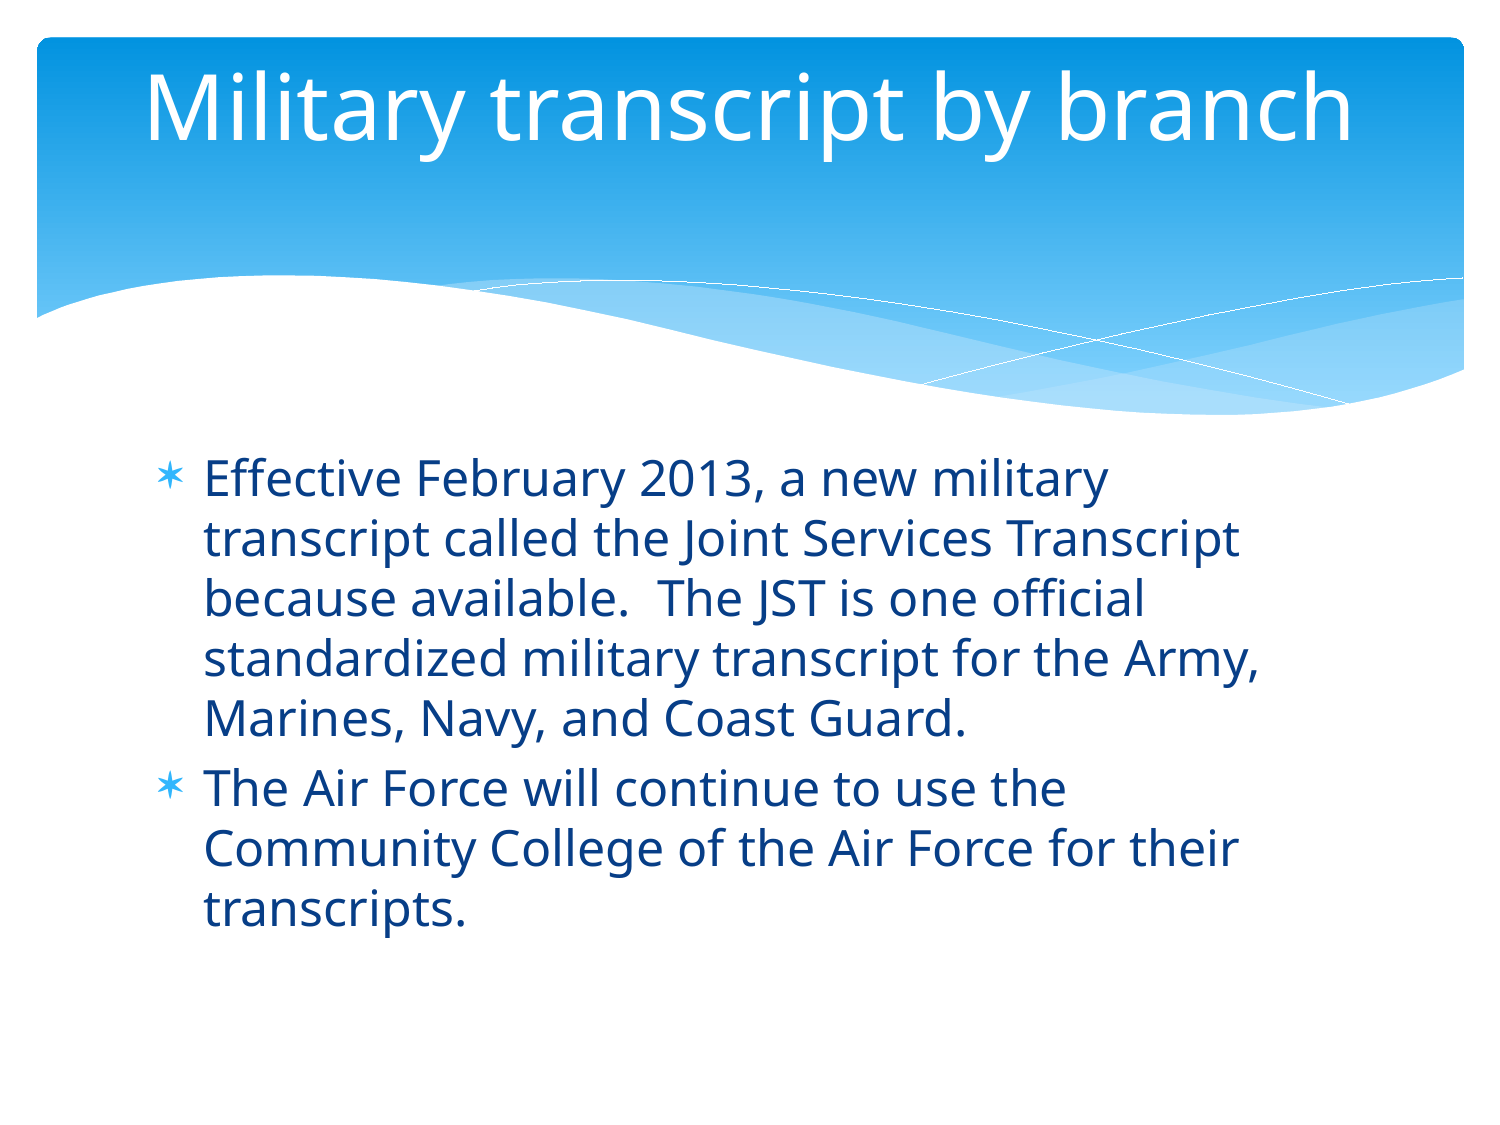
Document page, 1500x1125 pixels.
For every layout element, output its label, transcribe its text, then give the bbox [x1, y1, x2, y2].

list Effective February 2013, a new military transcript called the Joint Services Transcript because available. The JST is one official standardized military transcript for the Army, Marines, Navy, and Coast Guard. The Air Force will continue to use the Community College of the Air Force for their transcripts. [143, 438, 1359, 1005]
title Military transcript by branch [75, 55, 1425, 261]
